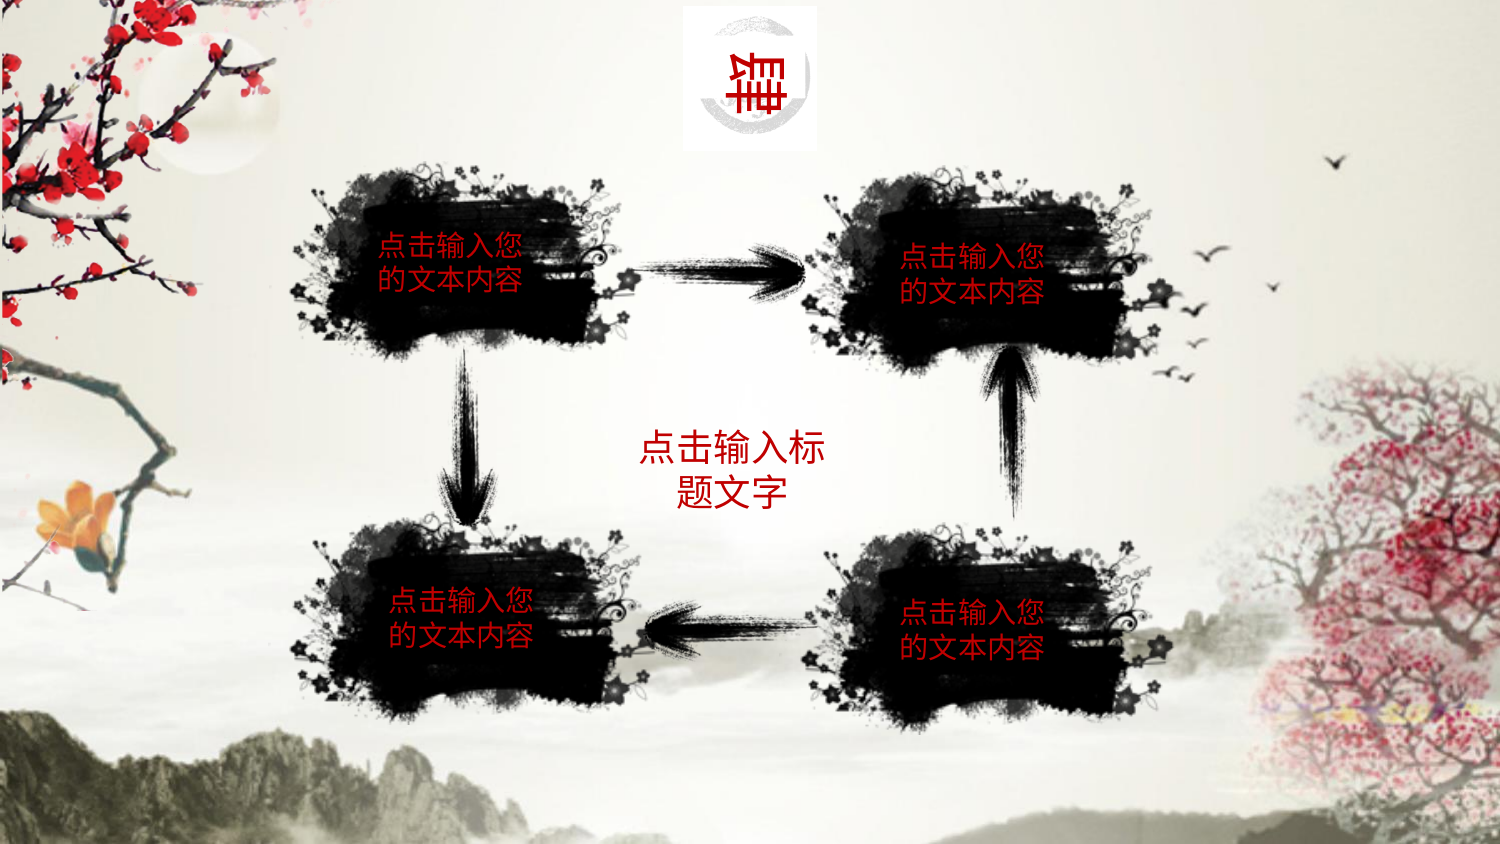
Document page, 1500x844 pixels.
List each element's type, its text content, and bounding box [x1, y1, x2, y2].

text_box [779, 522, 1176, 735]
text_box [779, 165, 1176, 379]
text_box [268, 511, 665, 725]
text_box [269, 161, 644, 363]
picture [0, 0, 1500, 844]
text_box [683, 6, 818, 151]
text_box 点击输入标题文字 [609, 416, 856, 521]
